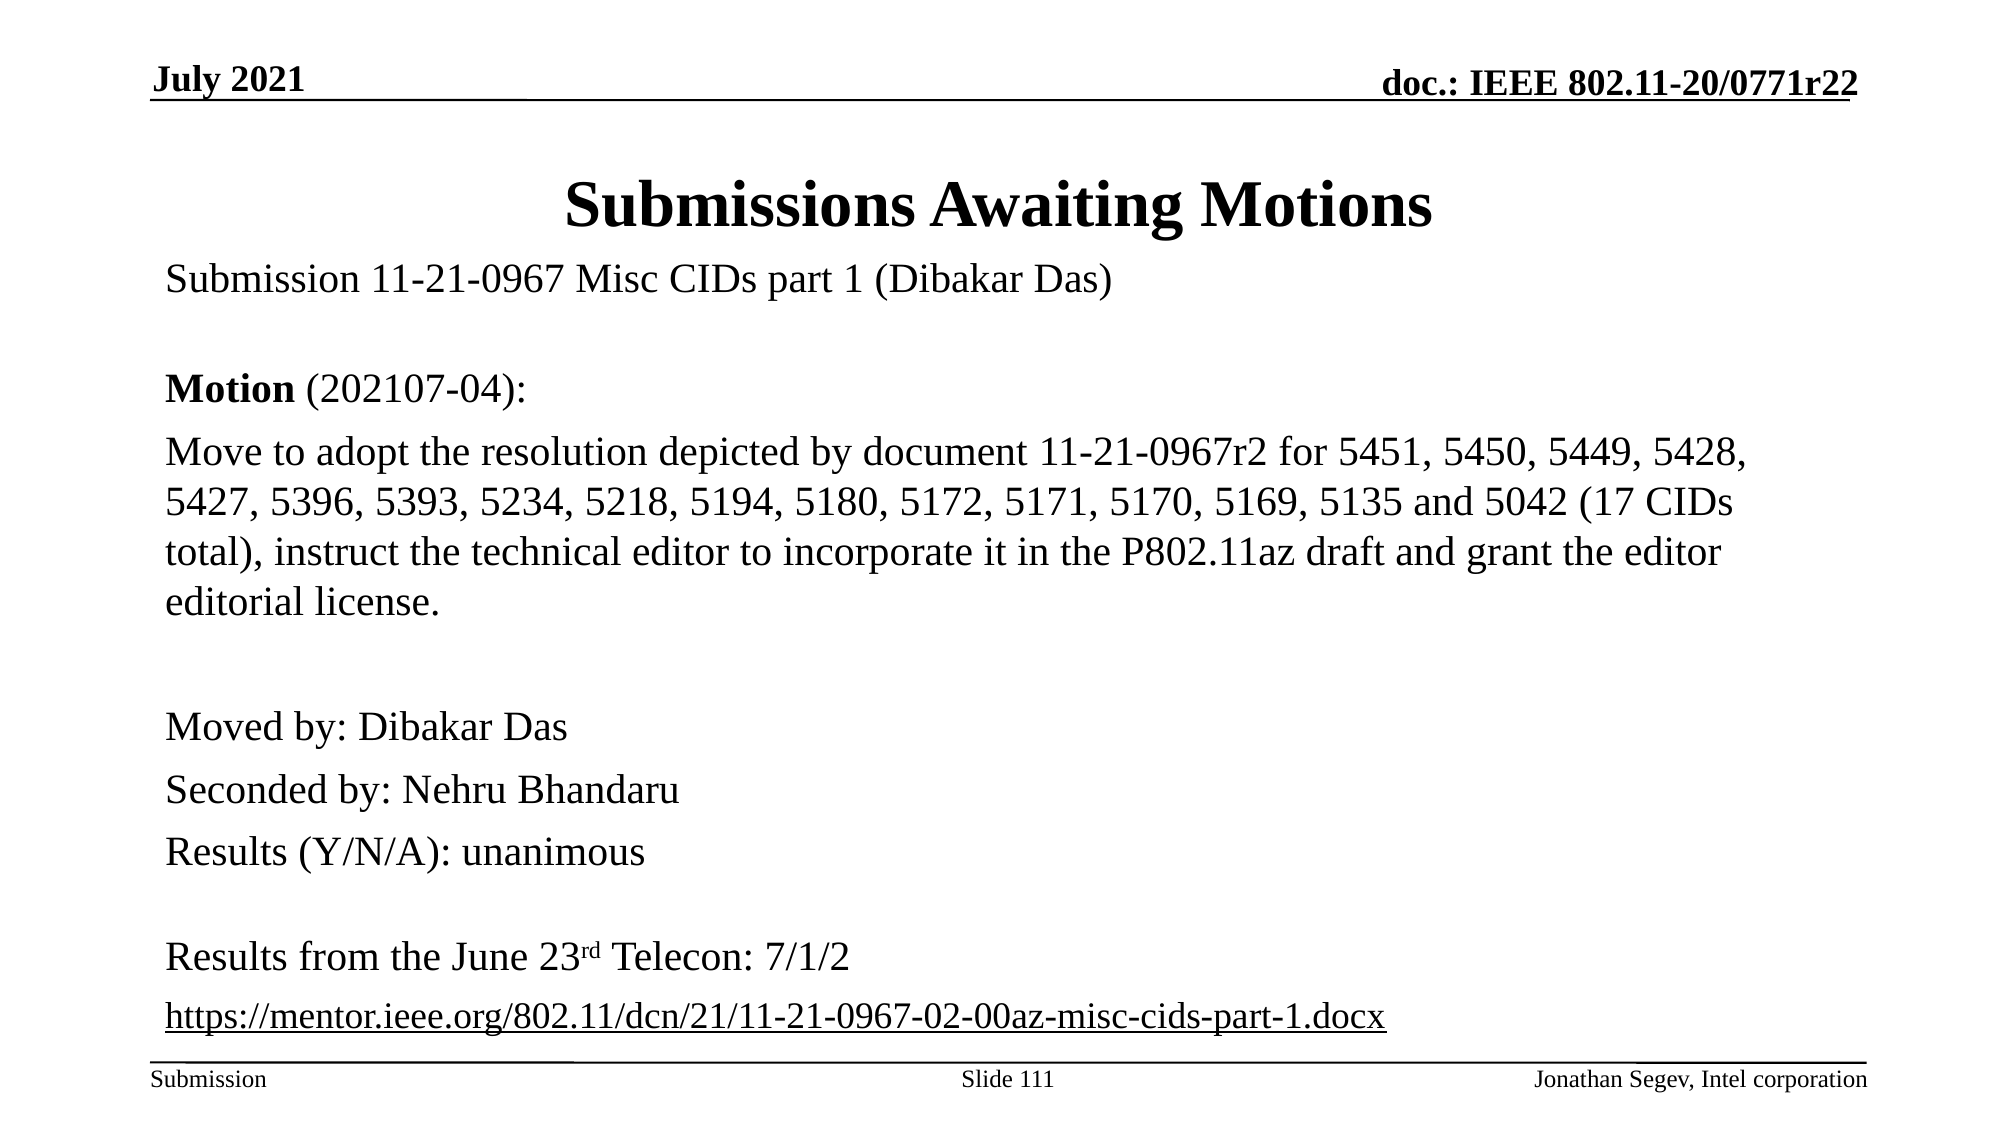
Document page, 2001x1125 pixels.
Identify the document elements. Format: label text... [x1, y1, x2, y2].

title Submissions Awaiting Motions [149, 112, 1850, 243]
list Submission 11-21-0967 Misc CIDs part 1 (Dibakar Das) Motion (202107-04): Move to adopt the resolution depicted by document 11-21-0967r2 for 5451, 5450, 5449, 5428, 5427, 5396, 5393, 5234, 5218, 5194, 5180, 5172, 5171, 5170, 5169, 5135 and 5042 (17 CIDs total), instruct the technical editor to incorporate it in the P802.11az draft and grant the editor editorial license. Moved by: Dibakar Das Seconded by: Nehru Bhandaru Results (Y/N/A): unanimous Results from the June 23rd Telecon: 7/1/2 https://mentor.ieee.org/802.11/dcn/21/11-21-0967-02-00az-misc-cids-part-1.docx [149, 243, 1850, 1000]
slide_number Slide 111 [950, 1061, 1067, 1123]
footer Jonathan Segev, Intel corporation [1171, 1061, 1869, 1093]
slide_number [152, 54, 563, 100]
